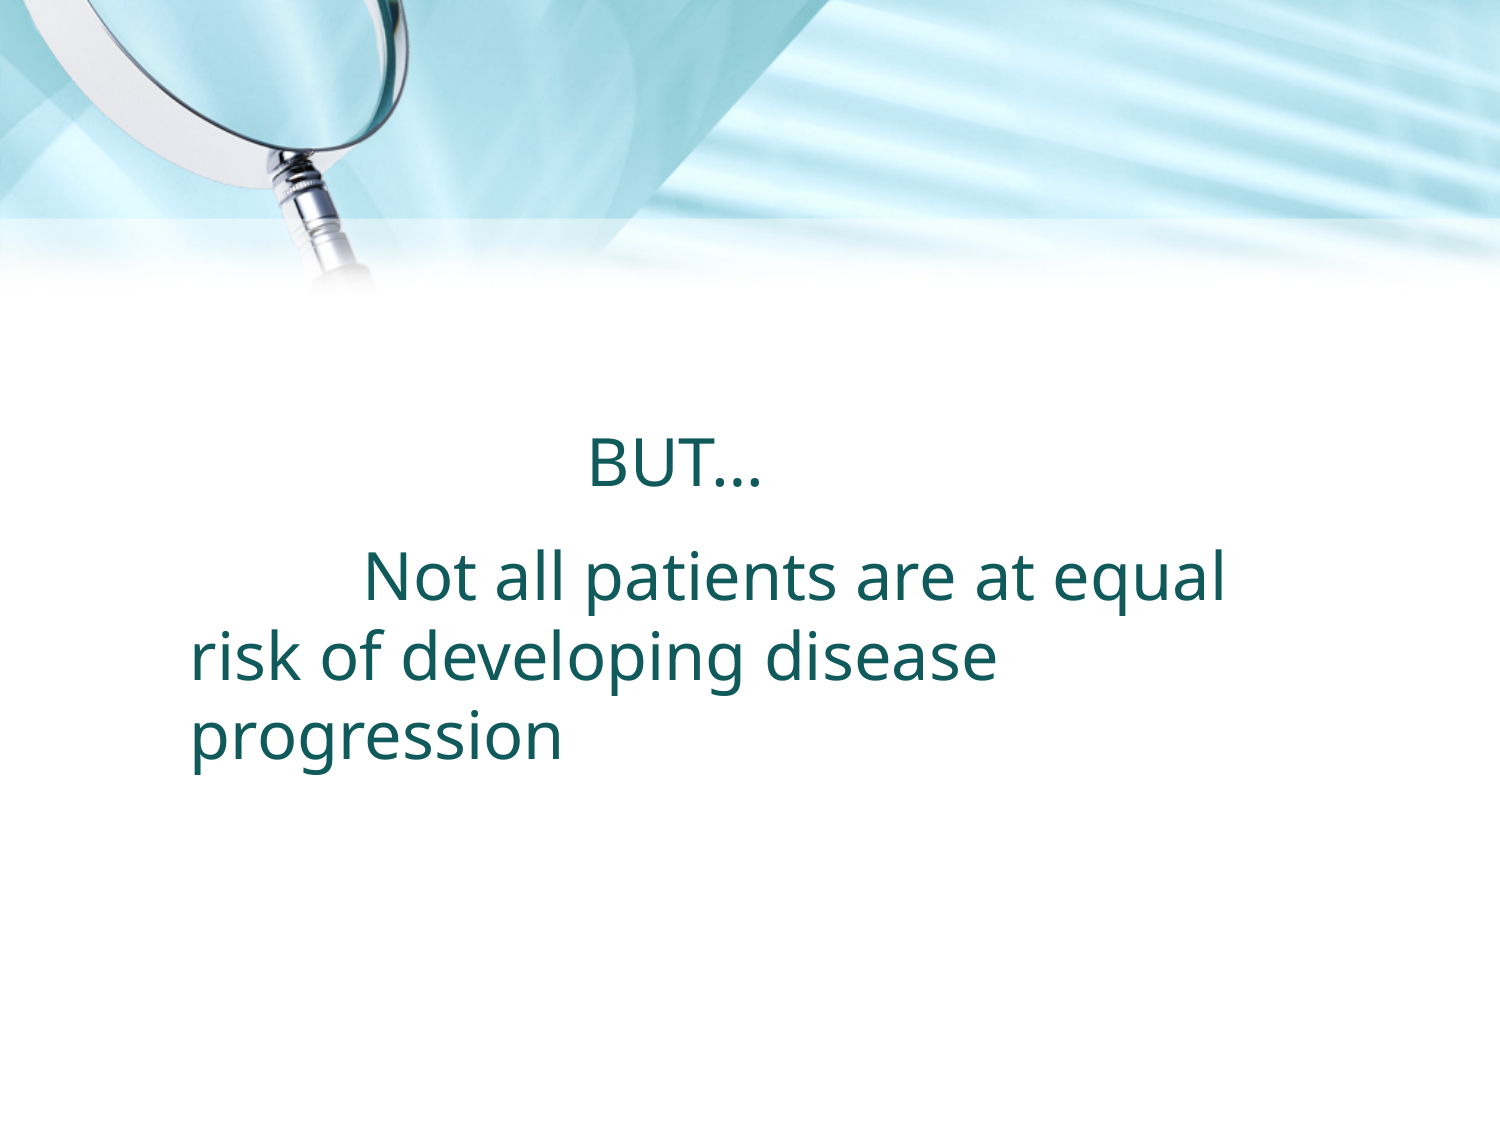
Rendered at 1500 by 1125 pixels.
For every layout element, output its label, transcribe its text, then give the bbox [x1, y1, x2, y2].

list BUT… Not all patients are at equal risk of developing disease progression [174, 412, 1375, 1113]
picture [0, 0, 1500, 1125]
